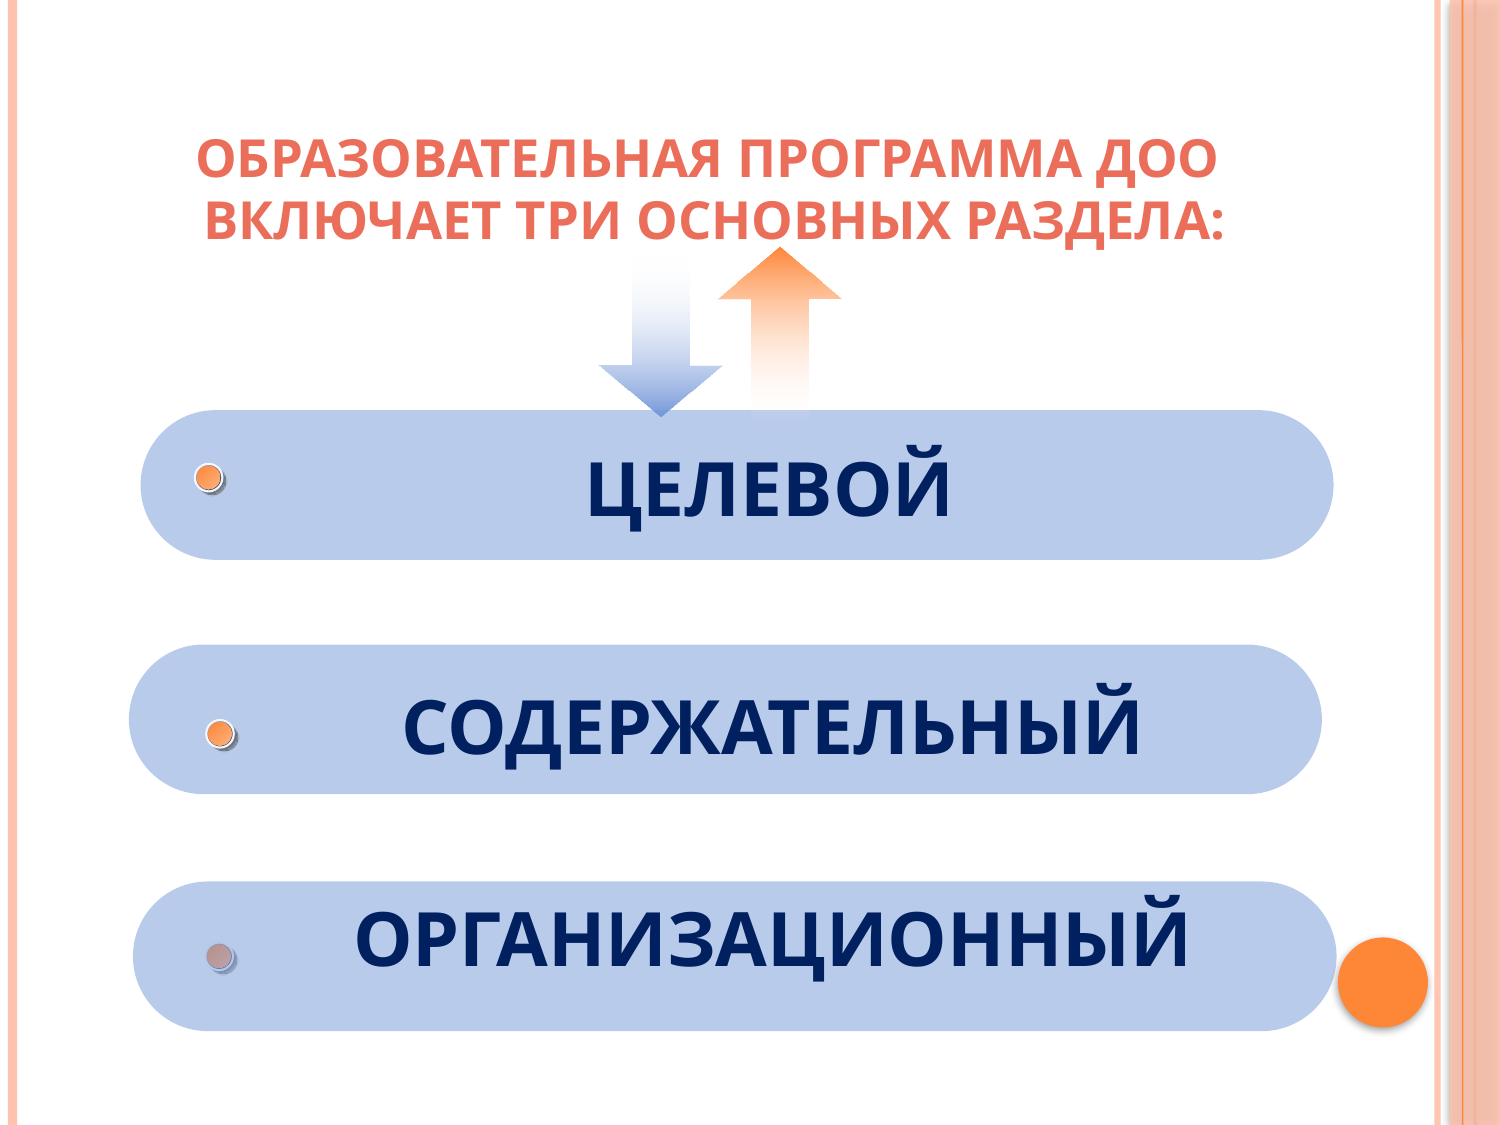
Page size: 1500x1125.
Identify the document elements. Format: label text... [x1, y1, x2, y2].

text_box [132, 881, 1337, 1032]
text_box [205, 719, 235, 749]
text_box [717, 246, 842, 425]
text_box [128, 644, 1322, 795]
text_box ОРГАНИЗАЦИОННЫЙ [270, 894, 1275, 990]
text_box СОДЕРЖАТЕЛЬНЫЙ [258, 682, 1288, 778]
text_box [140, 410, 1334, 560]
title Образовательная программа ДОО включает три основных раздела: [128, 70, 1300, 258]
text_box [204, 941, 234, 971]
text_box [194, 463, 223, 492]
text_box [598, 255, 723, 410]
text_box ЦЕЛЕВОЙ [246, 444, 1294, 541]
